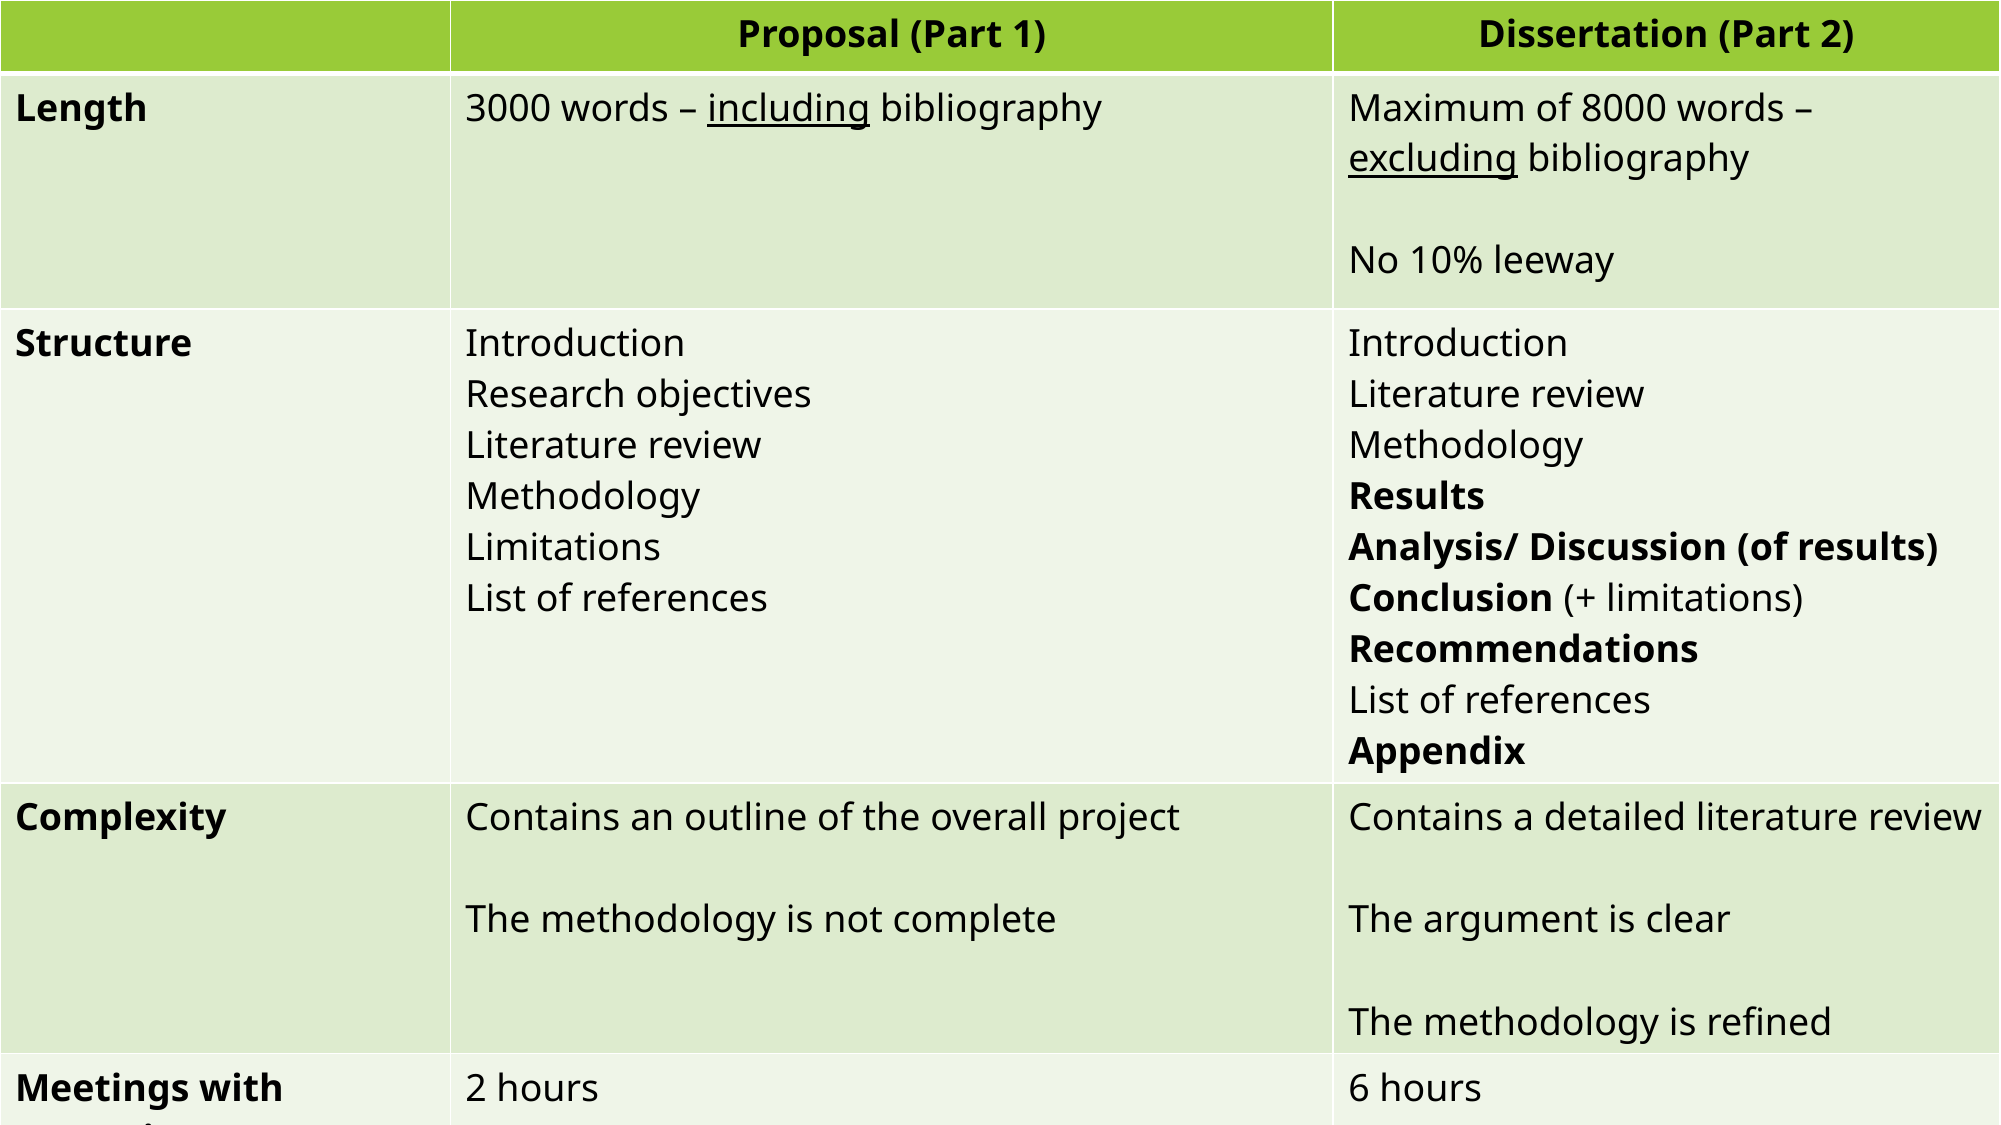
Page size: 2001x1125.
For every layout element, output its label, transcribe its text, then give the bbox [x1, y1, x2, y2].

table_cell Introduction Research objectives Literature review Methodology Limitations List of references [451, 310, 1332, 782]
table_cell Structure [1, 310, 450, 782]
table_cell 3000 words – including bibliography [451, 76, 1332, 308]
table_cell Contains a detailed literature review The argument is clear The methodology is refined [1334, 784, 1999, 1053]
table_cell Maximum of 8000 words – excluding bibliography No 10% leeway [1334, 76, 1999, 308]
table_header Proposal (Part 1) [451, 1, 1332, 71]
table_header [1, 1, 450, 71]
table_cell Contains an outline of the overall project The methodology is not complete [451, 784, 1332, 1053]
table_cell Length [1, 76, 450, 308]
table_header Dissertation (Part 2) [1334, 1, 1999, 71]
table_cell Introduction Literature review Methodology Results Analysis/ Discussion (of results) Conclusion (+ limitations) Recommendations List of references Appendix [1334, 310, 1999, 782]
table_cell Complexity [1, 784, 450, 1053]
table_cell 6 hours [1334, 1054, 1999, 1125]
table_cell 2 hours [451, 1054, 1332, 1125]
table_cell Meetings with supervisor [1, 1054, 450, 1125]
